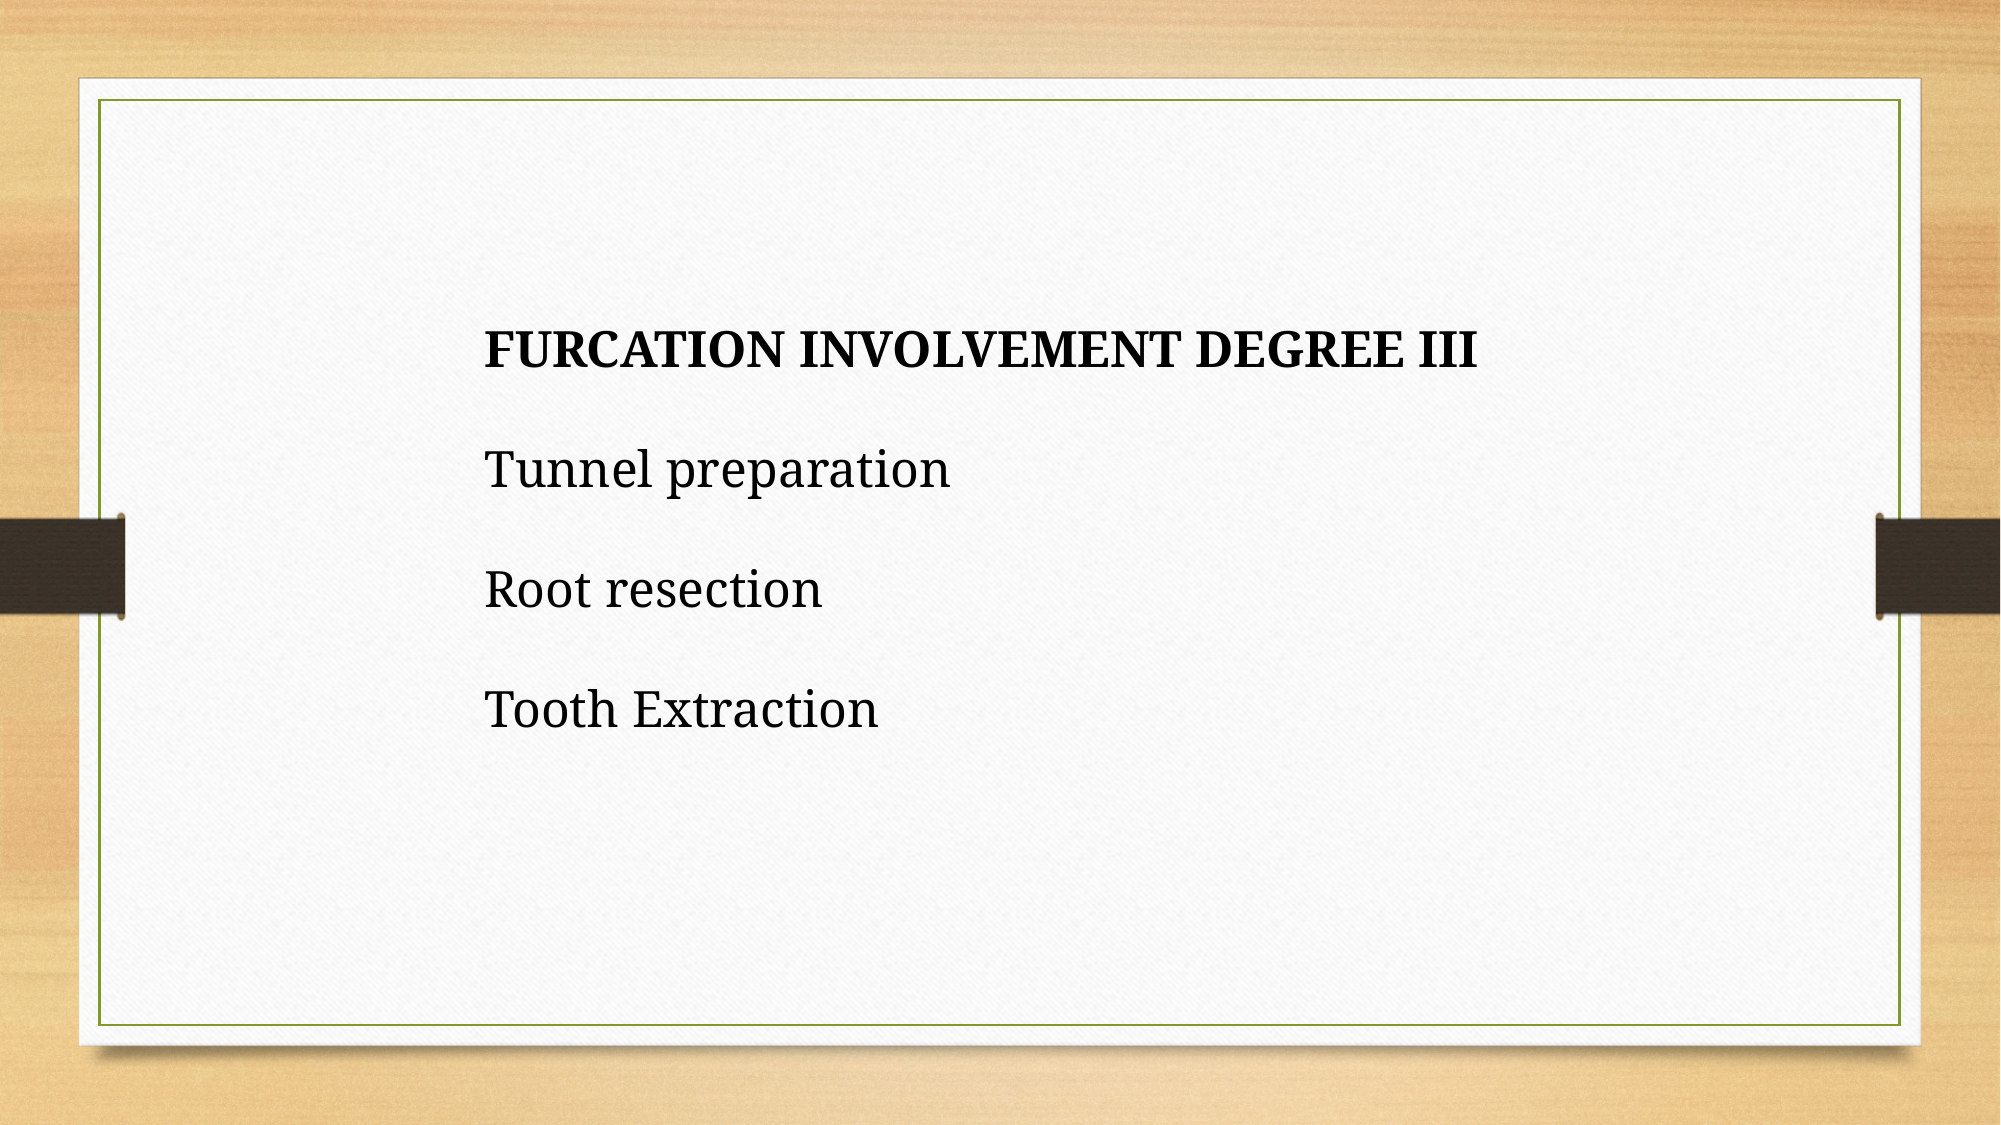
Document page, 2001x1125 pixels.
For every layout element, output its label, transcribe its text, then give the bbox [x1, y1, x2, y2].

text_box FURCATION INVOLVEMENT DEGREE III Tunnel preparation Root resection Tooth Extraction [469, 310, 1694, 745]
picture [0, 0, 2001, 1125]
